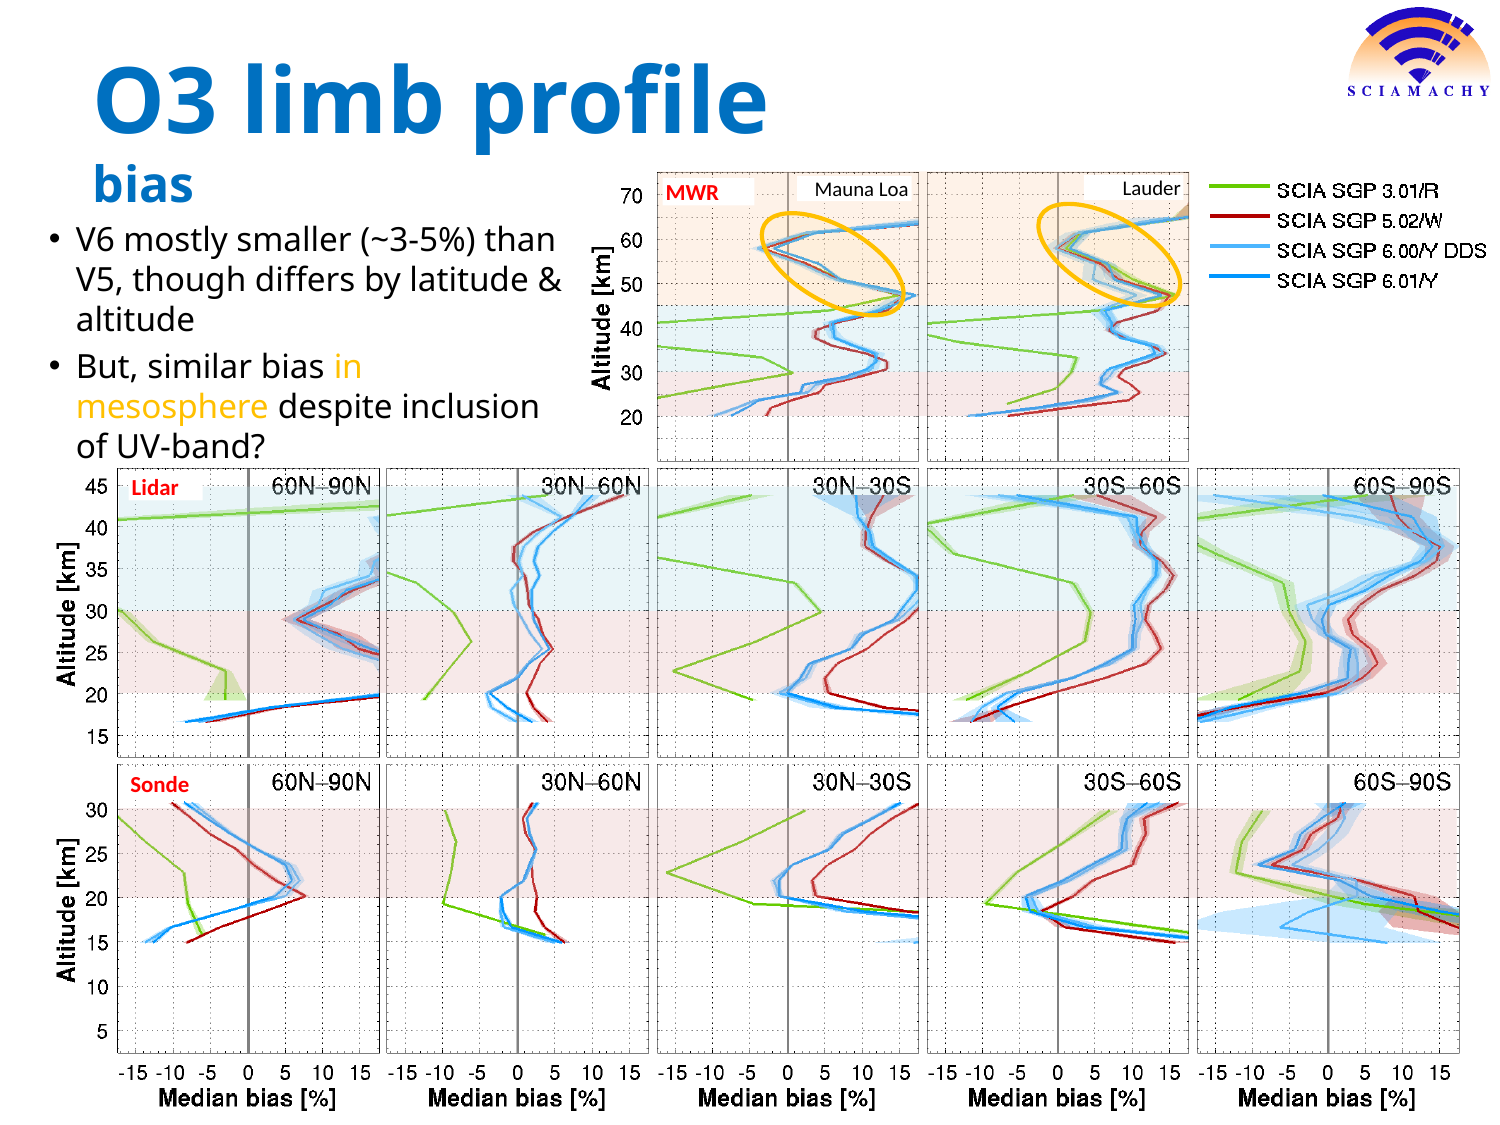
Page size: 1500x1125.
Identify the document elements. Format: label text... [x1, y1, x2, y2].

title O3 limb profile bias [78, 34, 1084, 162]
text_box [657, 171, 1191, 417]
picture [1348, 7, 1491, 96]
list V6 mostly smaller (~3-5%) than V5, though differs by latitude & altitude But, similar bias in mesosphere despite inclusion of UV-band? [34, 243, 579, 440]
picture [47, 162, 1500, 1112]
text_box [118, 486, 1457, 694]
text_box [753, 217, 1189, 302]
